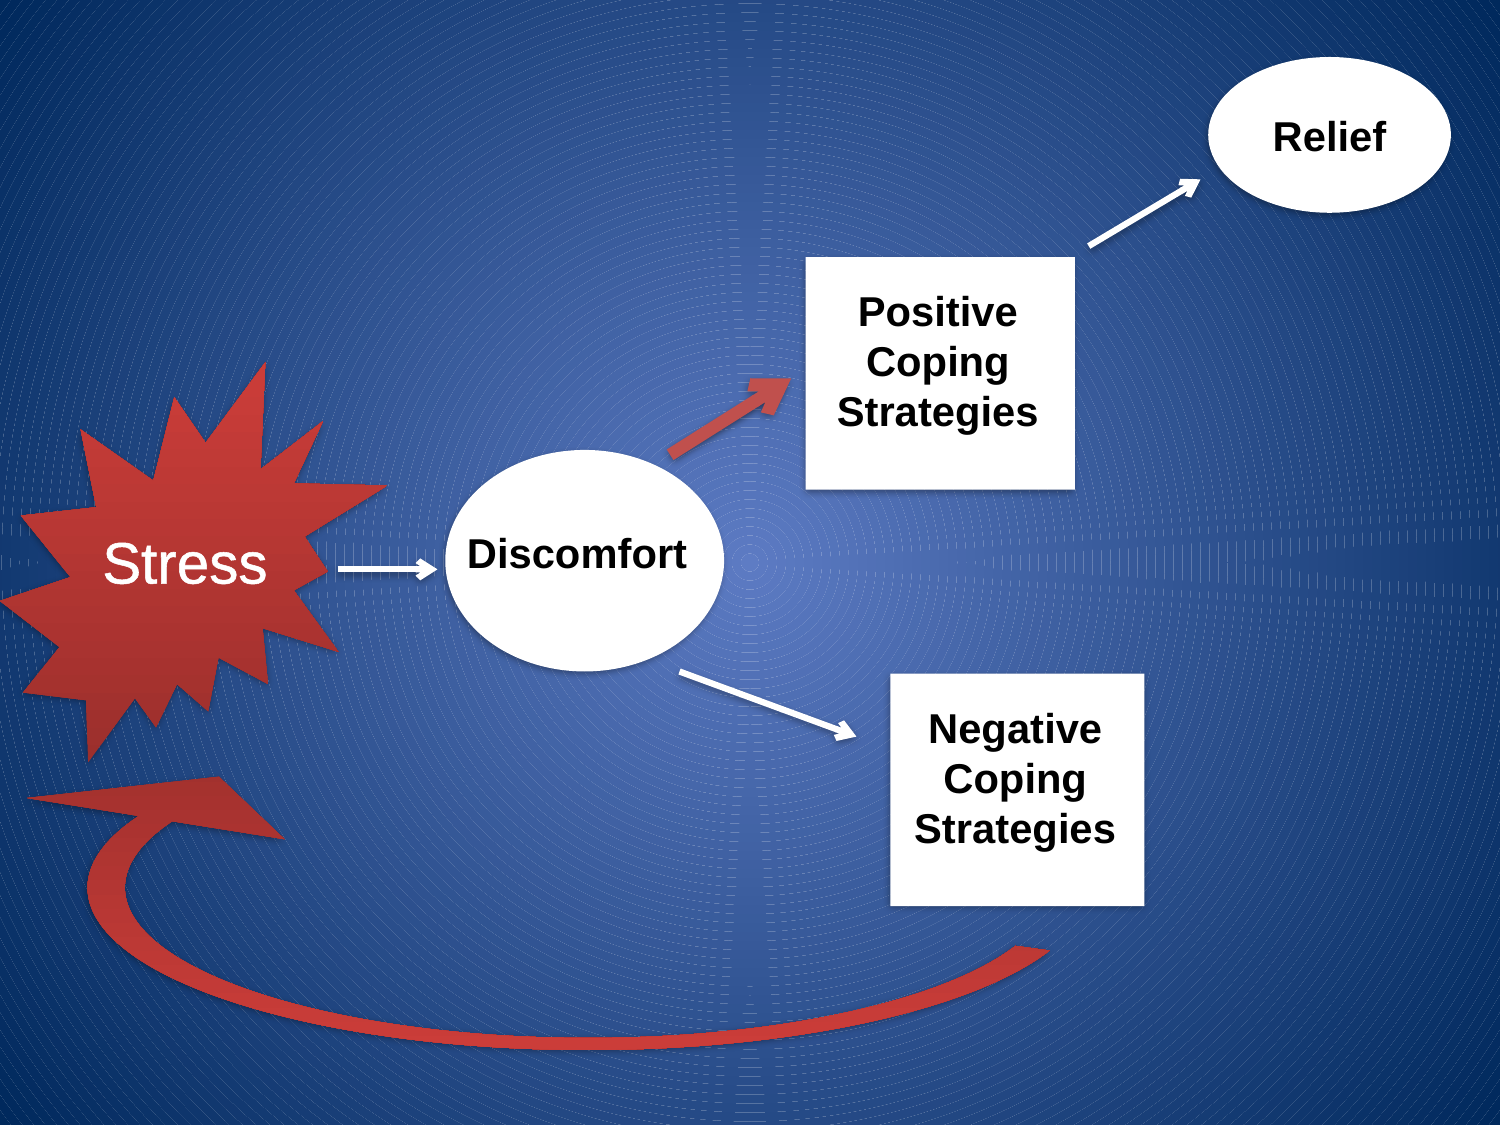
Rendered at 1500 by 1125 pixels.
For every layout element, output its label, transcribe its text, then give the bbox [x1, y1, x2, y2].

text_box [0, 362, 388, 763]
text_box Stress [87, 517, 348, 603]
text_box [1207, 56, 1452, 213]
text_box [669, 378, 792, 455]
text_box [890, 673, 1145, 907]
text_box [805, 256, 1076, 491]
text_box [445, 449, 727, 672]
text_box [26, 776, 1050, 1051]
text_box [679, 671, 857, 737]
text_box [1088, 179, 1201, 247]
